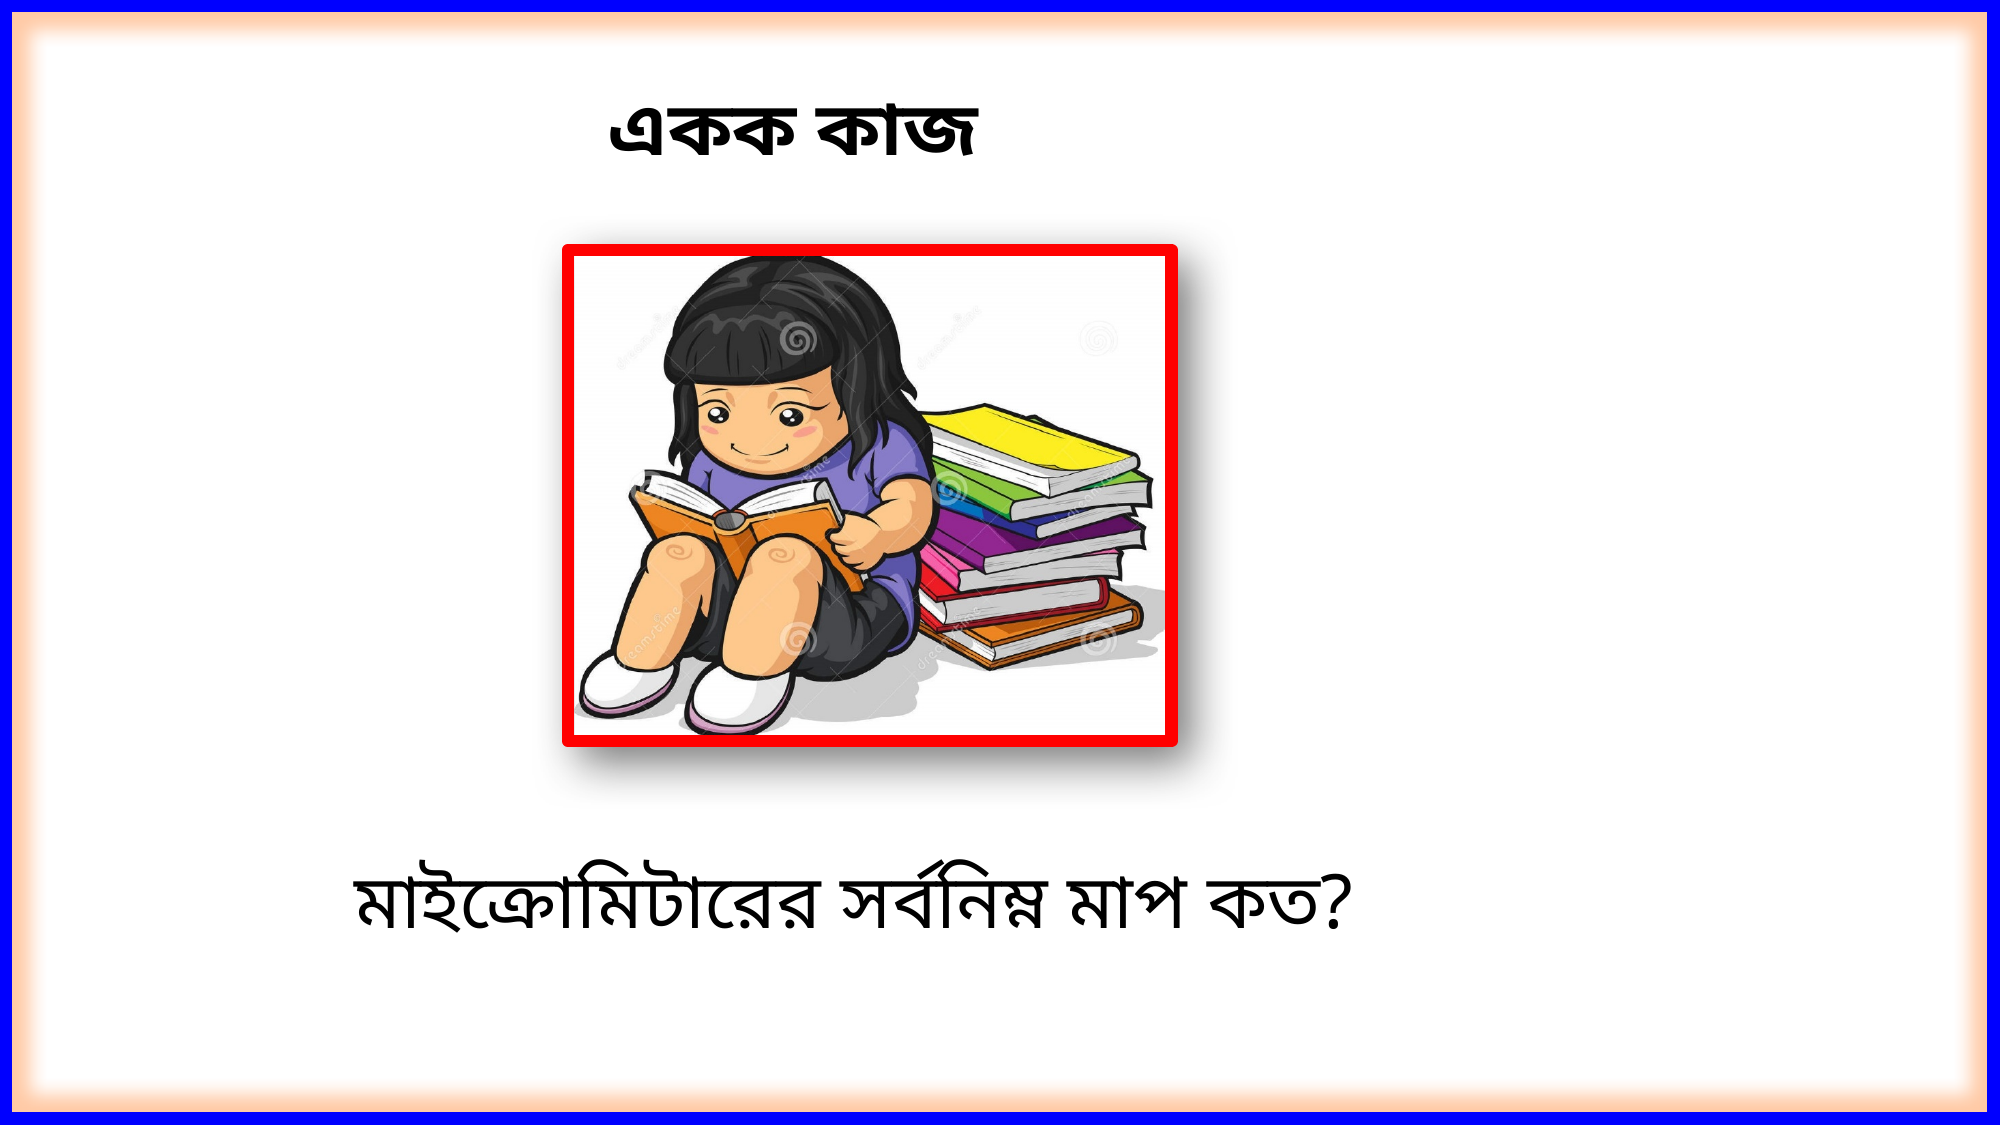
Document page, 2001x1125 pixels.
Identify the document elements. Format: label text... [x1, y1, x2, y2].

text_box মাইক্রোমিটারের সর্বনিম্ন মাপ কত? [320, 846, 1553, 951]
text_box একক কাজ [593, 72, 993, 178]
picture [574, 256, 1166, 735]
text_box [0, 0, 2000, 1125]
